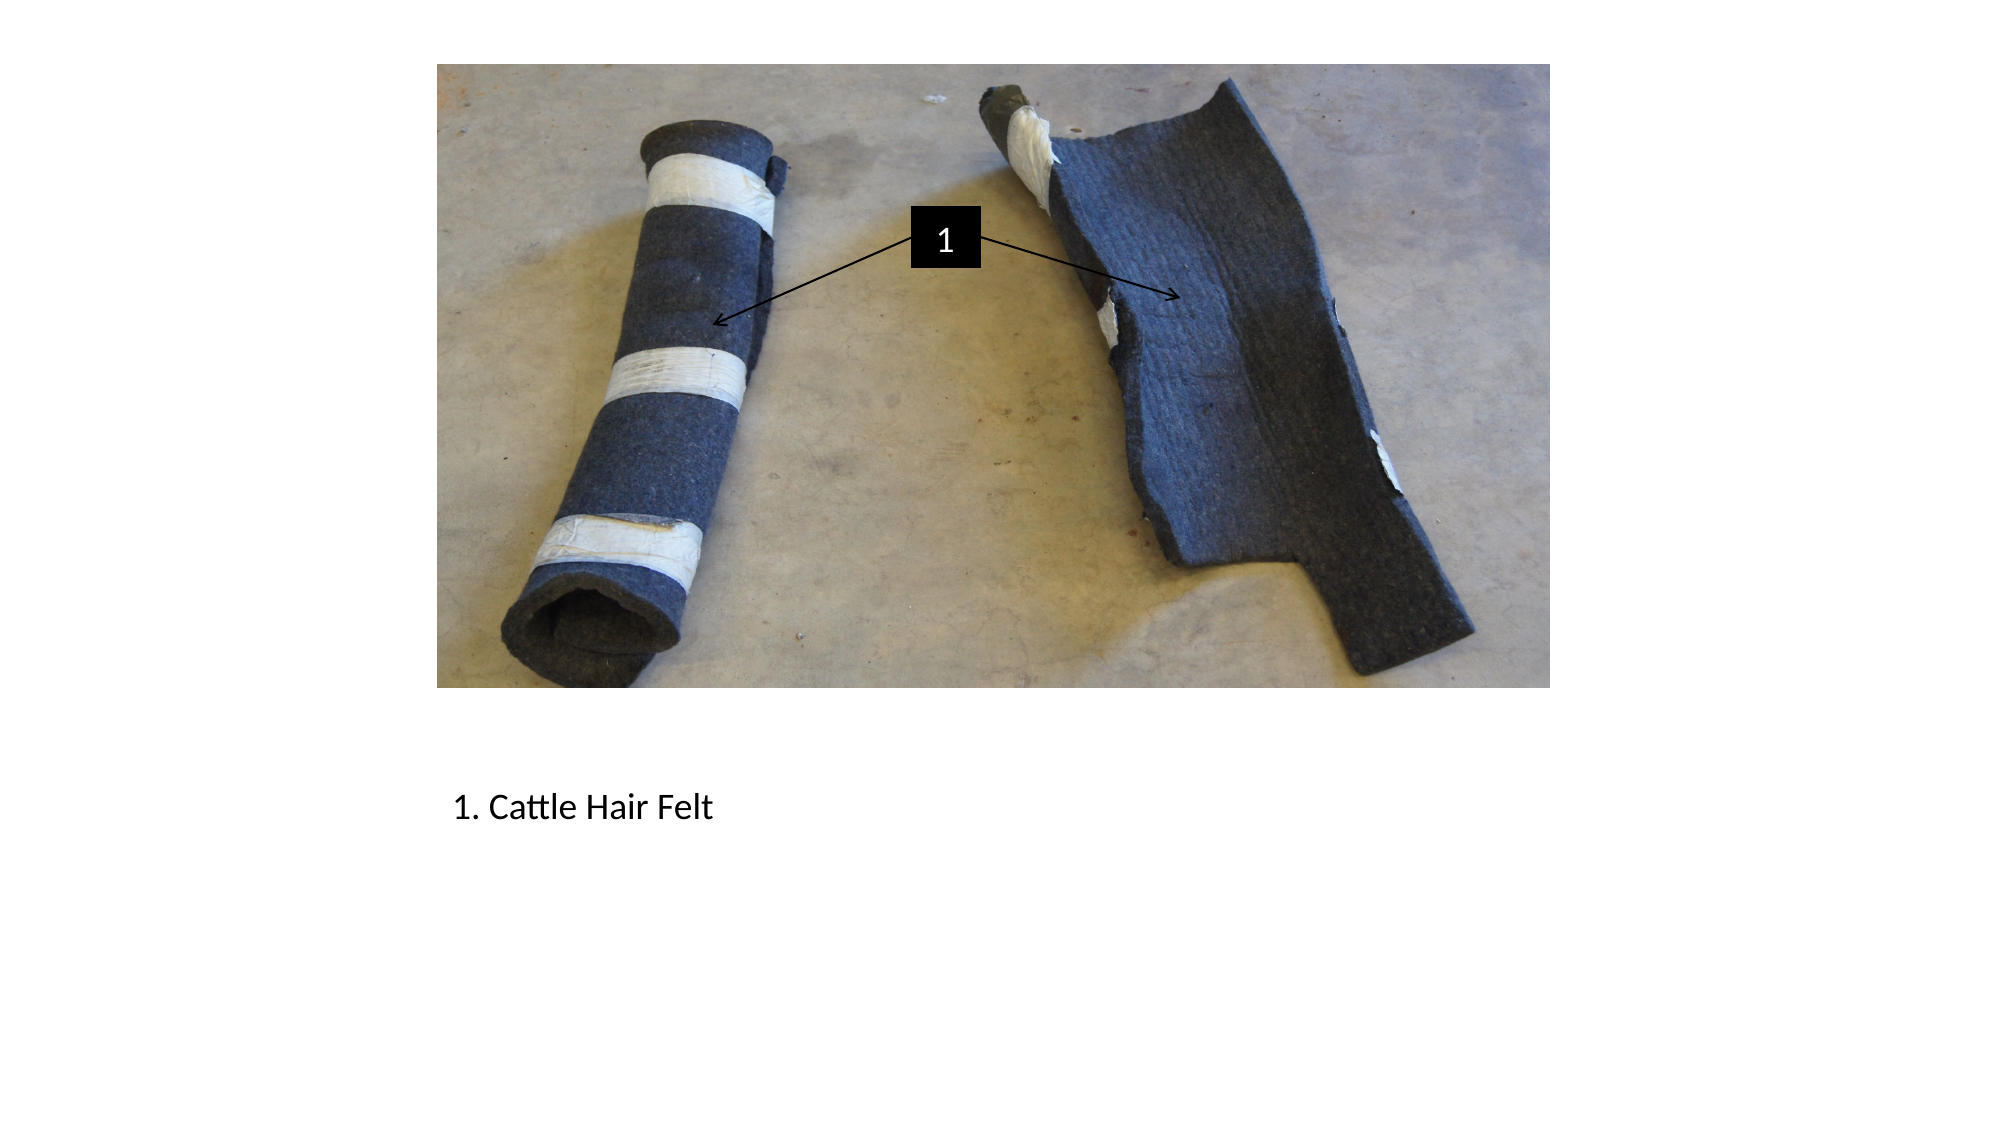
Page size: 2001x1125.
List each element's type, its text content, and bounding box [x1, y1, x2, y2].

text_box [712, 237, 913, 325]
picture [437, 64, 1550, 688]
text_box 1. Cattle Hair Felt [437, 774, 1550, 835]
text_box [980, 237, 1181, 299]
